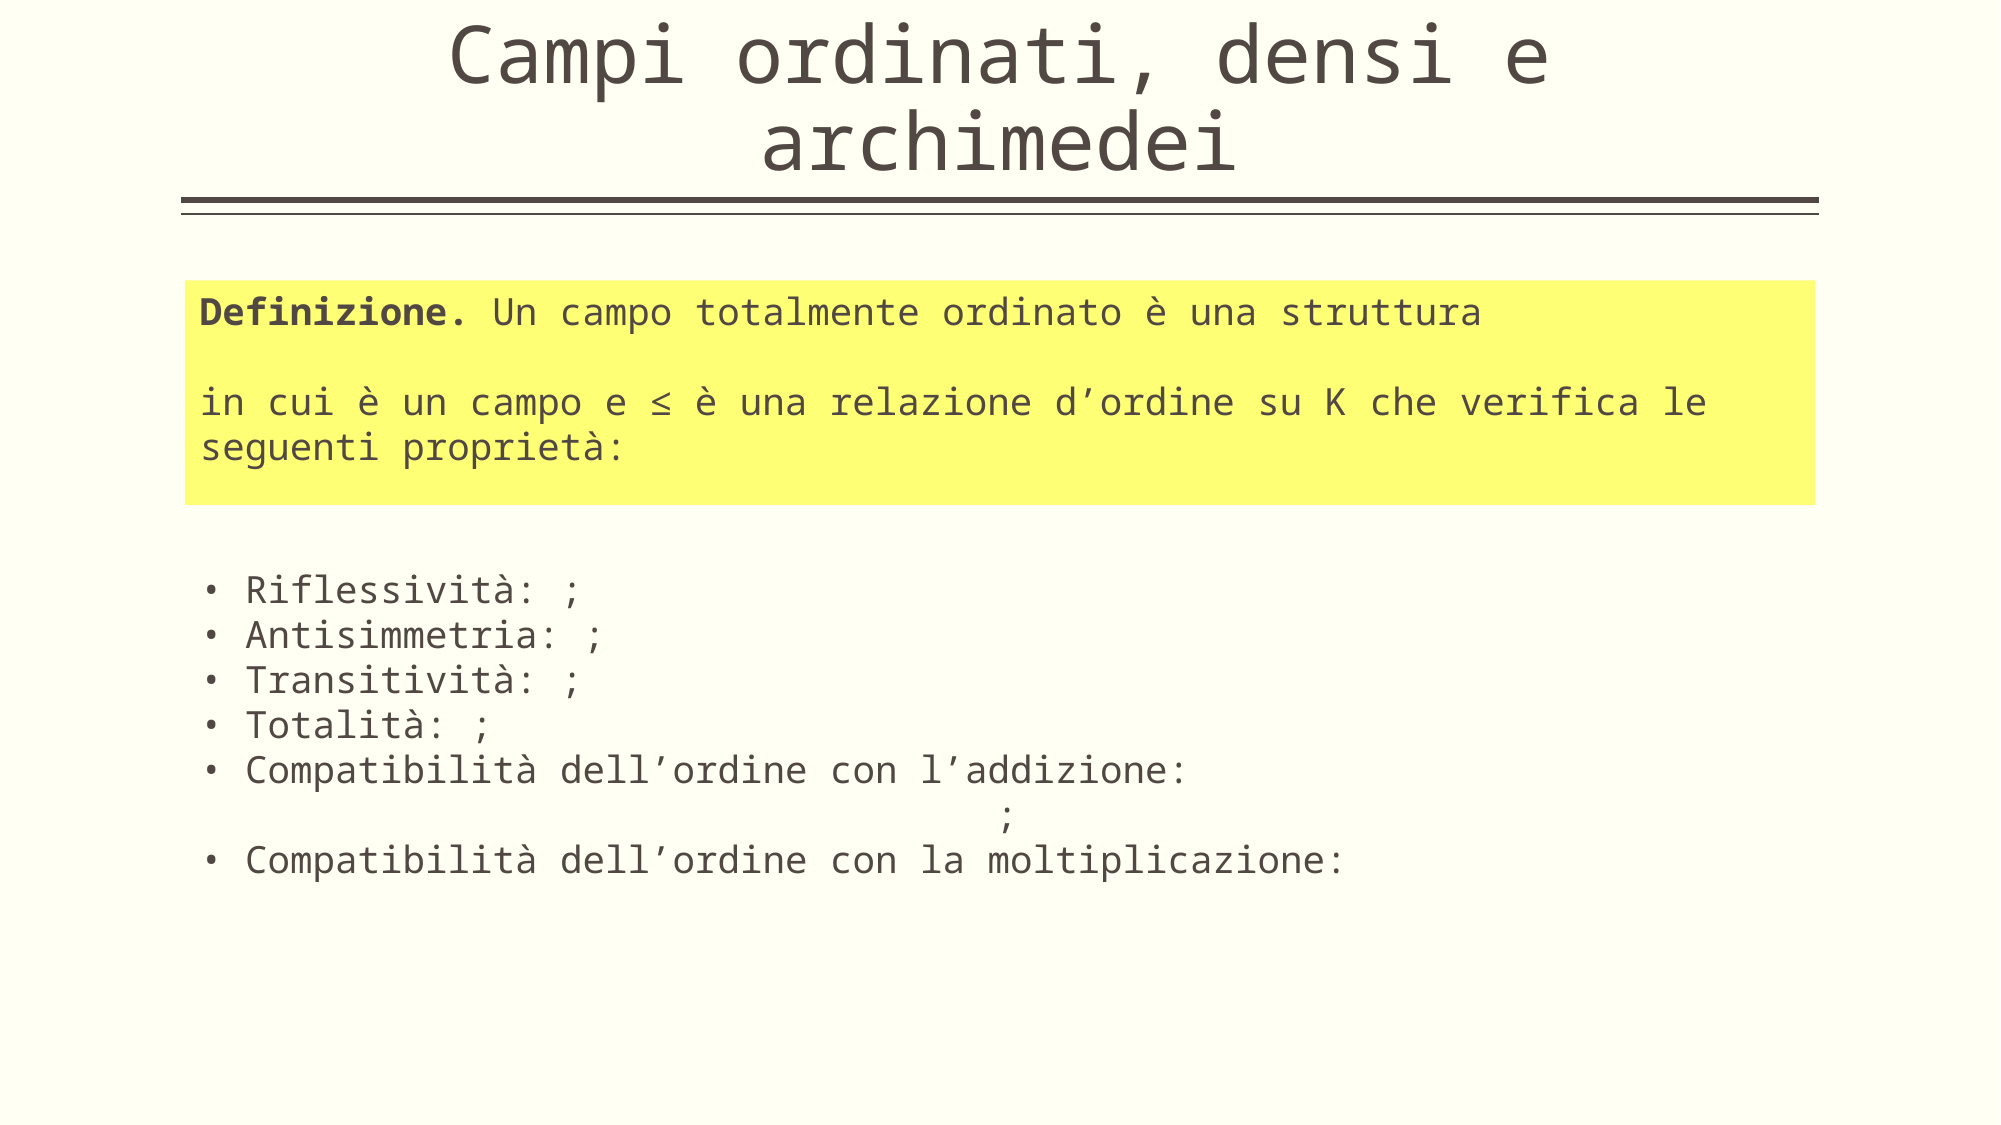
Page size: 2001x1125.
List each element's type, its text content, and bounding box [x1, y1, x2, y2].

title Campi ordinati, densi e archimedei [184, 7, 1816, 195]
